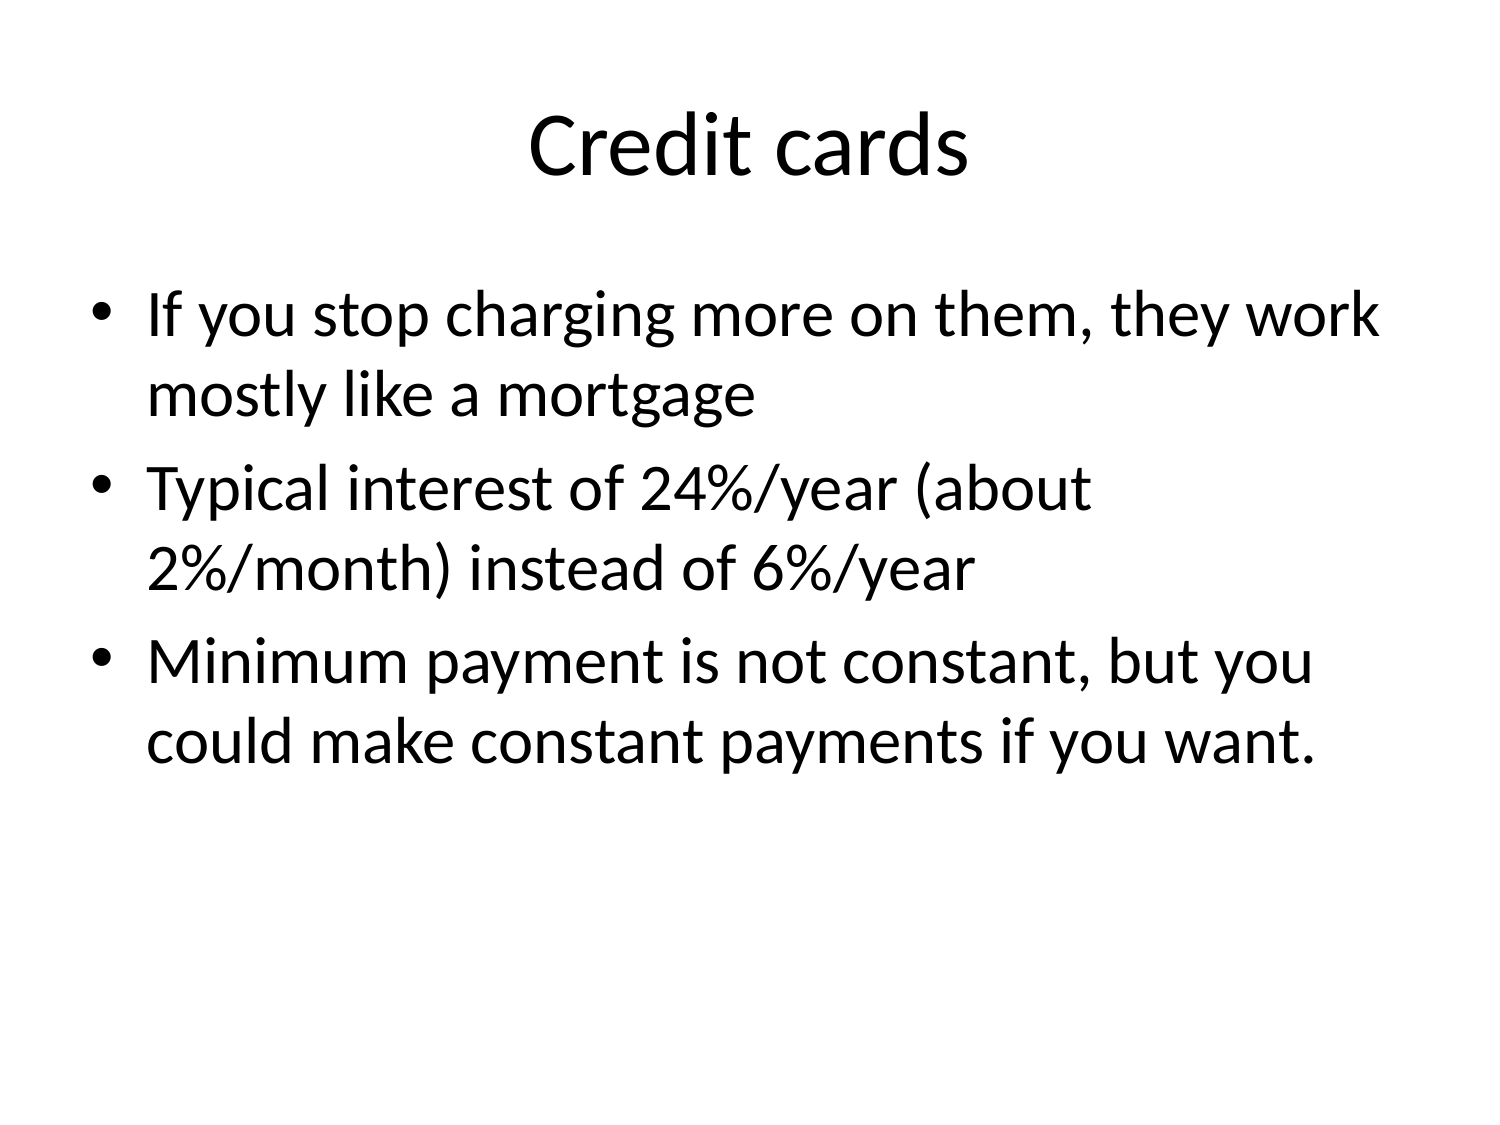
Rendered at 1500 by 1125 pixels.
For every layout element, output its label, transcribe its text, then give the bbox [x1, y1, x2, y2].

list If you stop charging more on them, they work mostly like a mortgage Typical interest of 24%/year (about 2%/month) instead of 6%/year Minimum payment is not constant, but you could make constant payments if you want. [75, 262, 1425, 1005]
title Credit cards [75, 45, 1425, 233]
